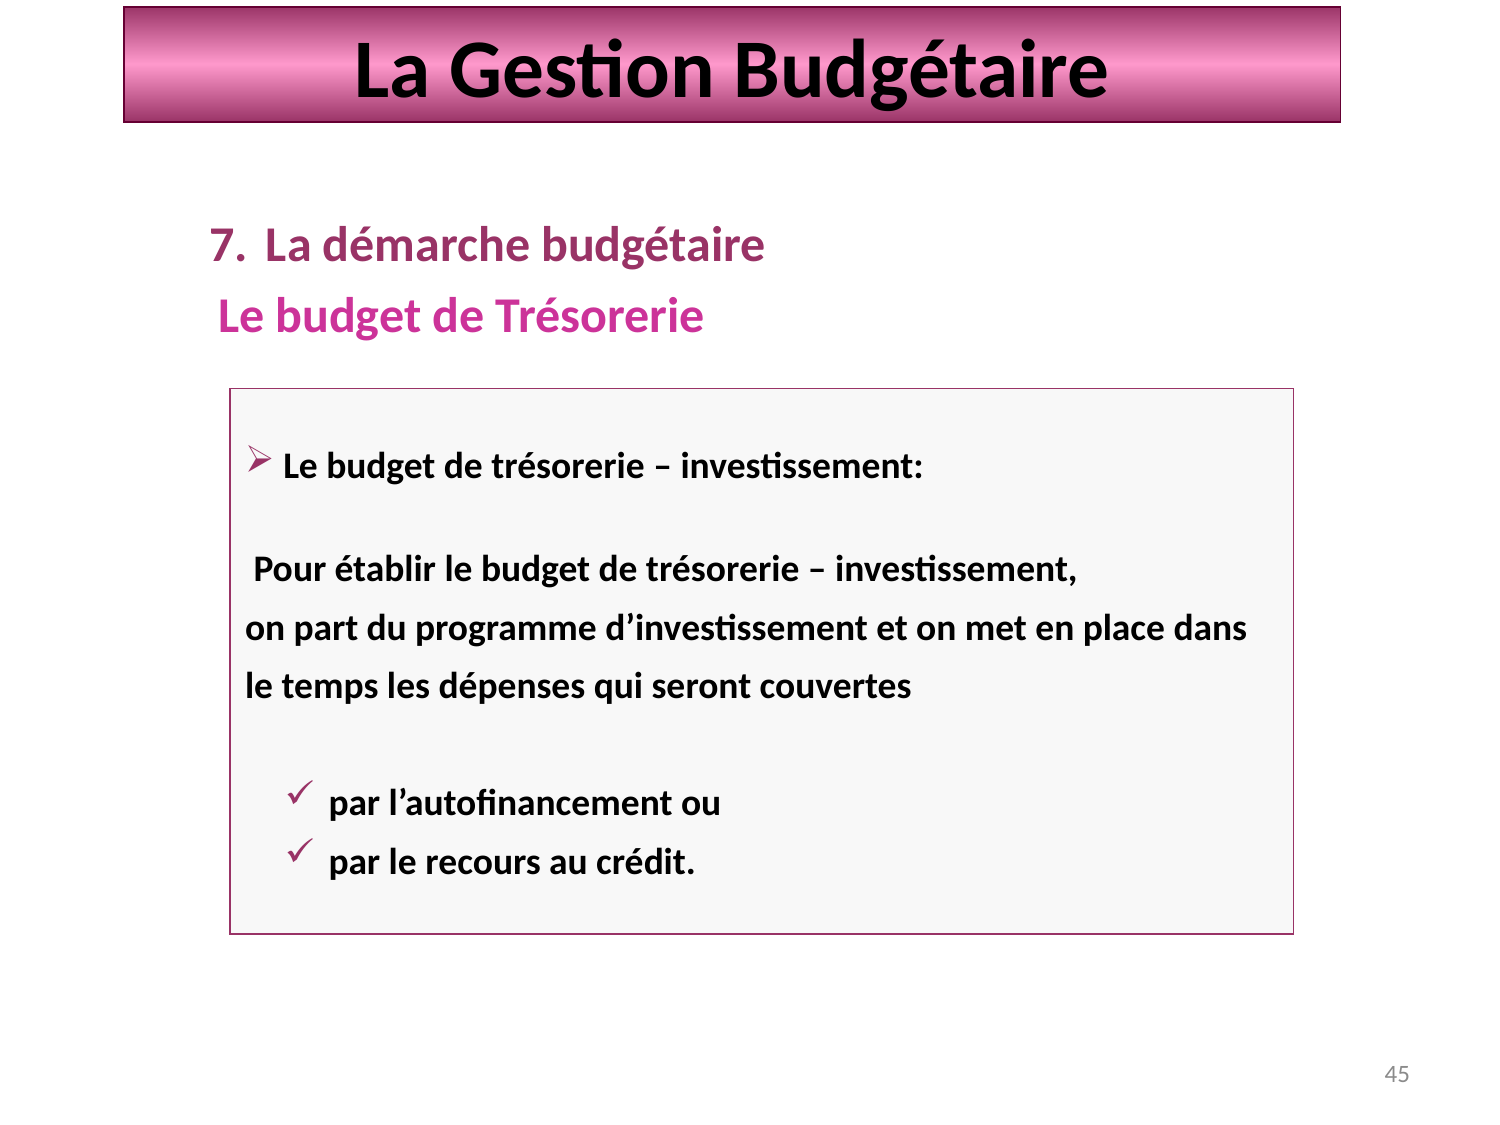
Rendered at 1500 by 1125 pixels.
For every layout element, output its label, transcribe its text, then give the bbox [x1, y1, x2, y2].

text_box Le budget de Trésorerie [203, 274, 810, 350]
slide_number 45 [1074, 1042, 1425, 1103]
text_box La Gestion Budgétaire [123, 7, 1341, 122]
text_box La démarche budgétaire [194, 203, 1022, 279]
text_box Le budget de trésorerie – investissement: Pour établir le budget de trésorerie – investissement, on part du programme d’investissement et on met en place dans le temps les dépenses qui seront couvertes par l’autofinancement ou par le recours au crédit. [230, 388, 1294, 934]
